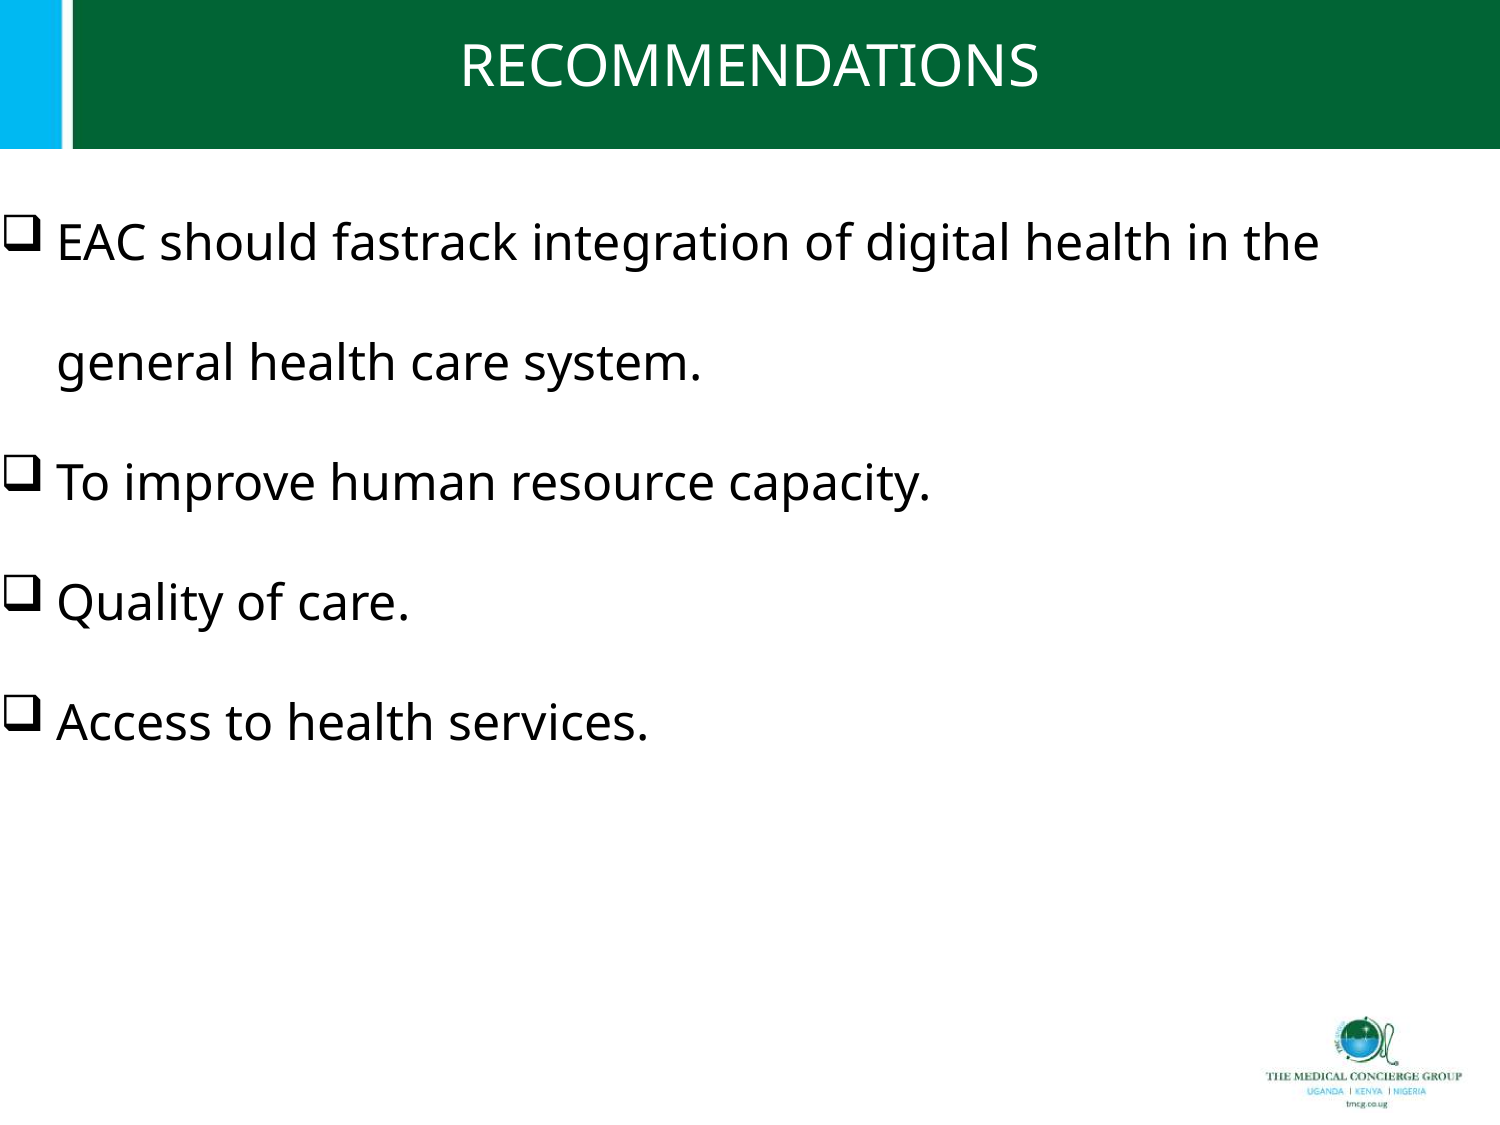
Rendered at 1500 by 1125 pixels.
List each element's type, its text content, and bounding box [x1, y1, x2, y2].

list EAC should fastrack integration of digital health in the general health care system. To improve human resource capacity. Quality of care. Access to health services. [0, 149, 1500, 861]
title RECOMMENDATIONS [183, 28, 1317, 100]
picture [1259, 1015, 1468, 1113]
picture [62, 0, 1500, 149]
